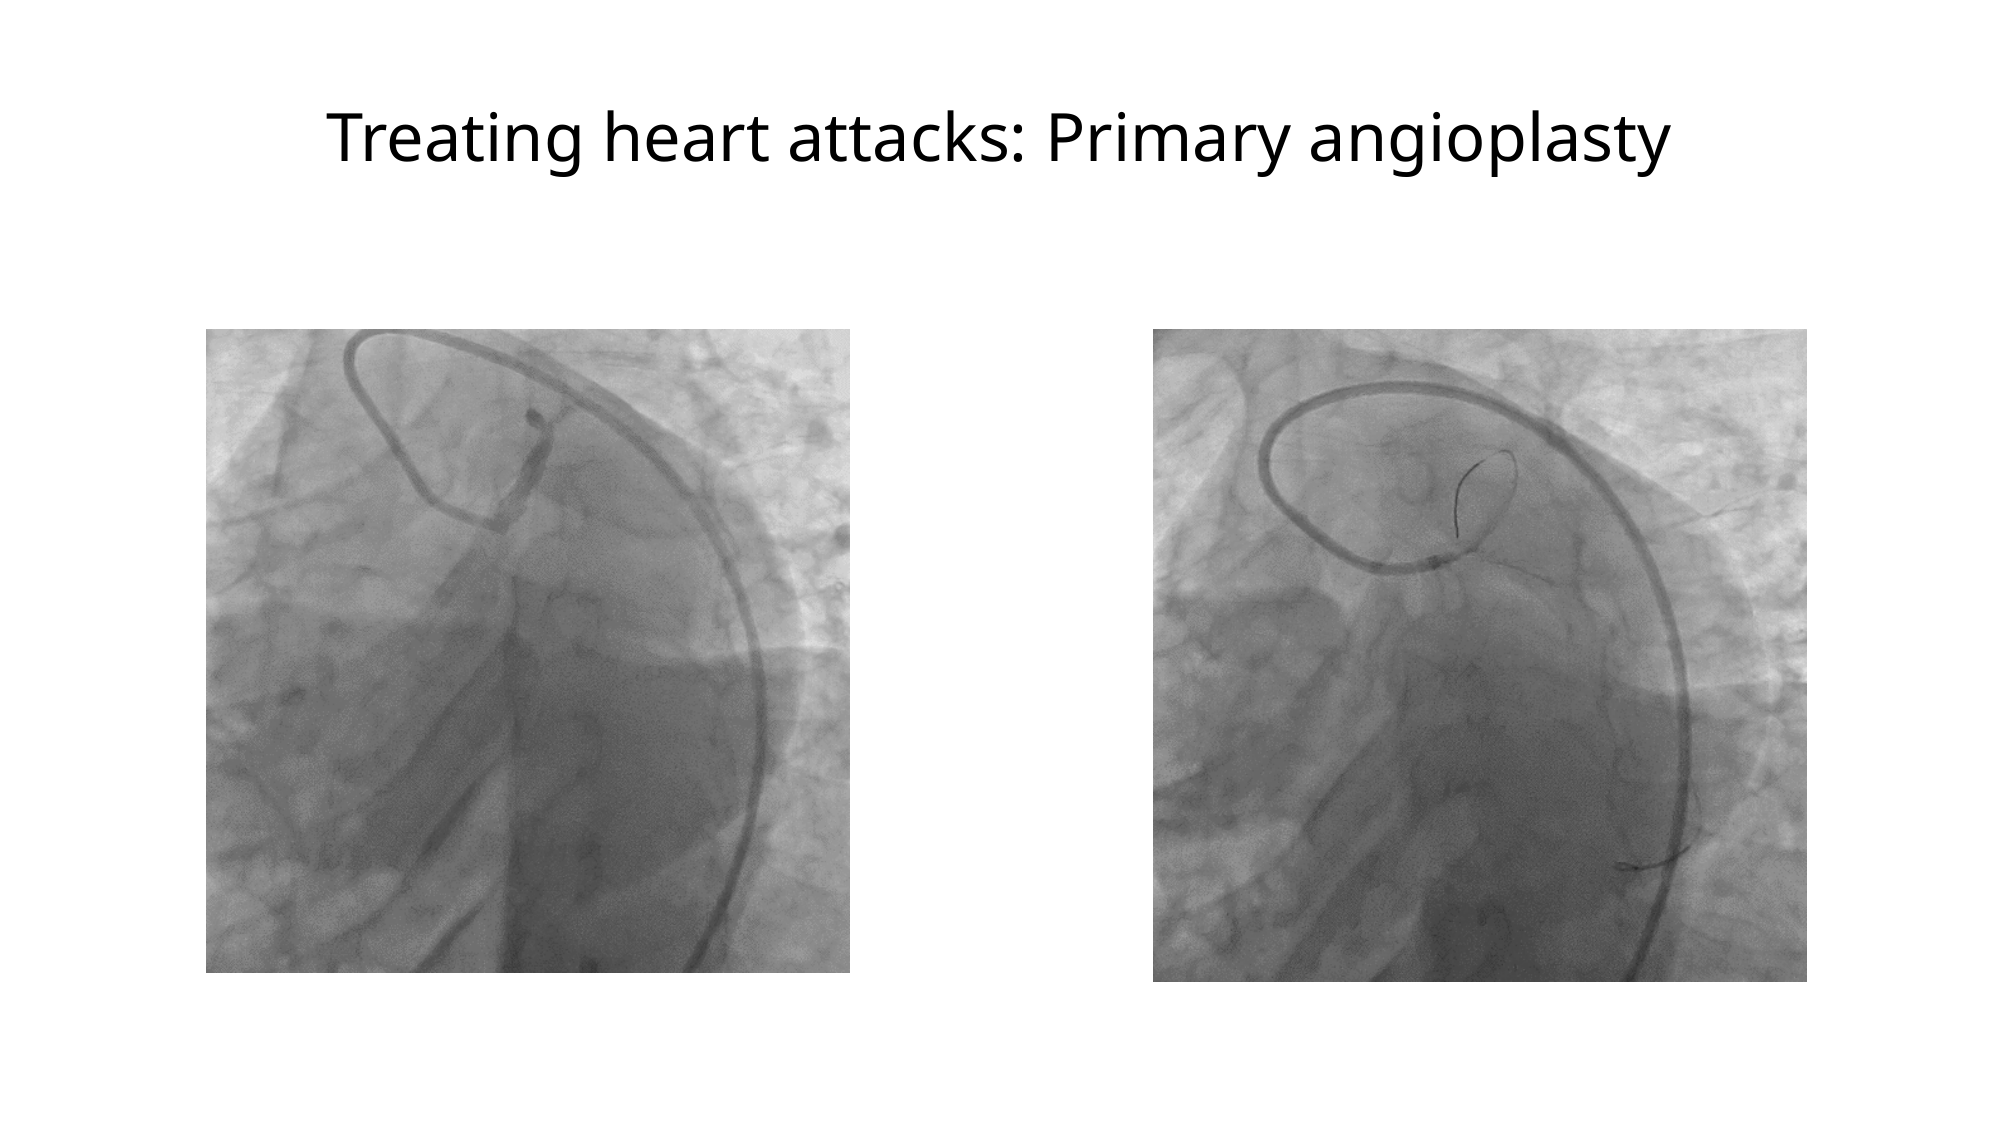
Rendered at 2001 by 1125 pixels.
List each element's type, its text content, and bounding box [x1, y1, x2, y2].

title Treating heart attacks: Primary angioplasty [137, 59, 1863, 220]
picture [206, 329, 850, 973]
picture [1153, 329, 1807, 982]
